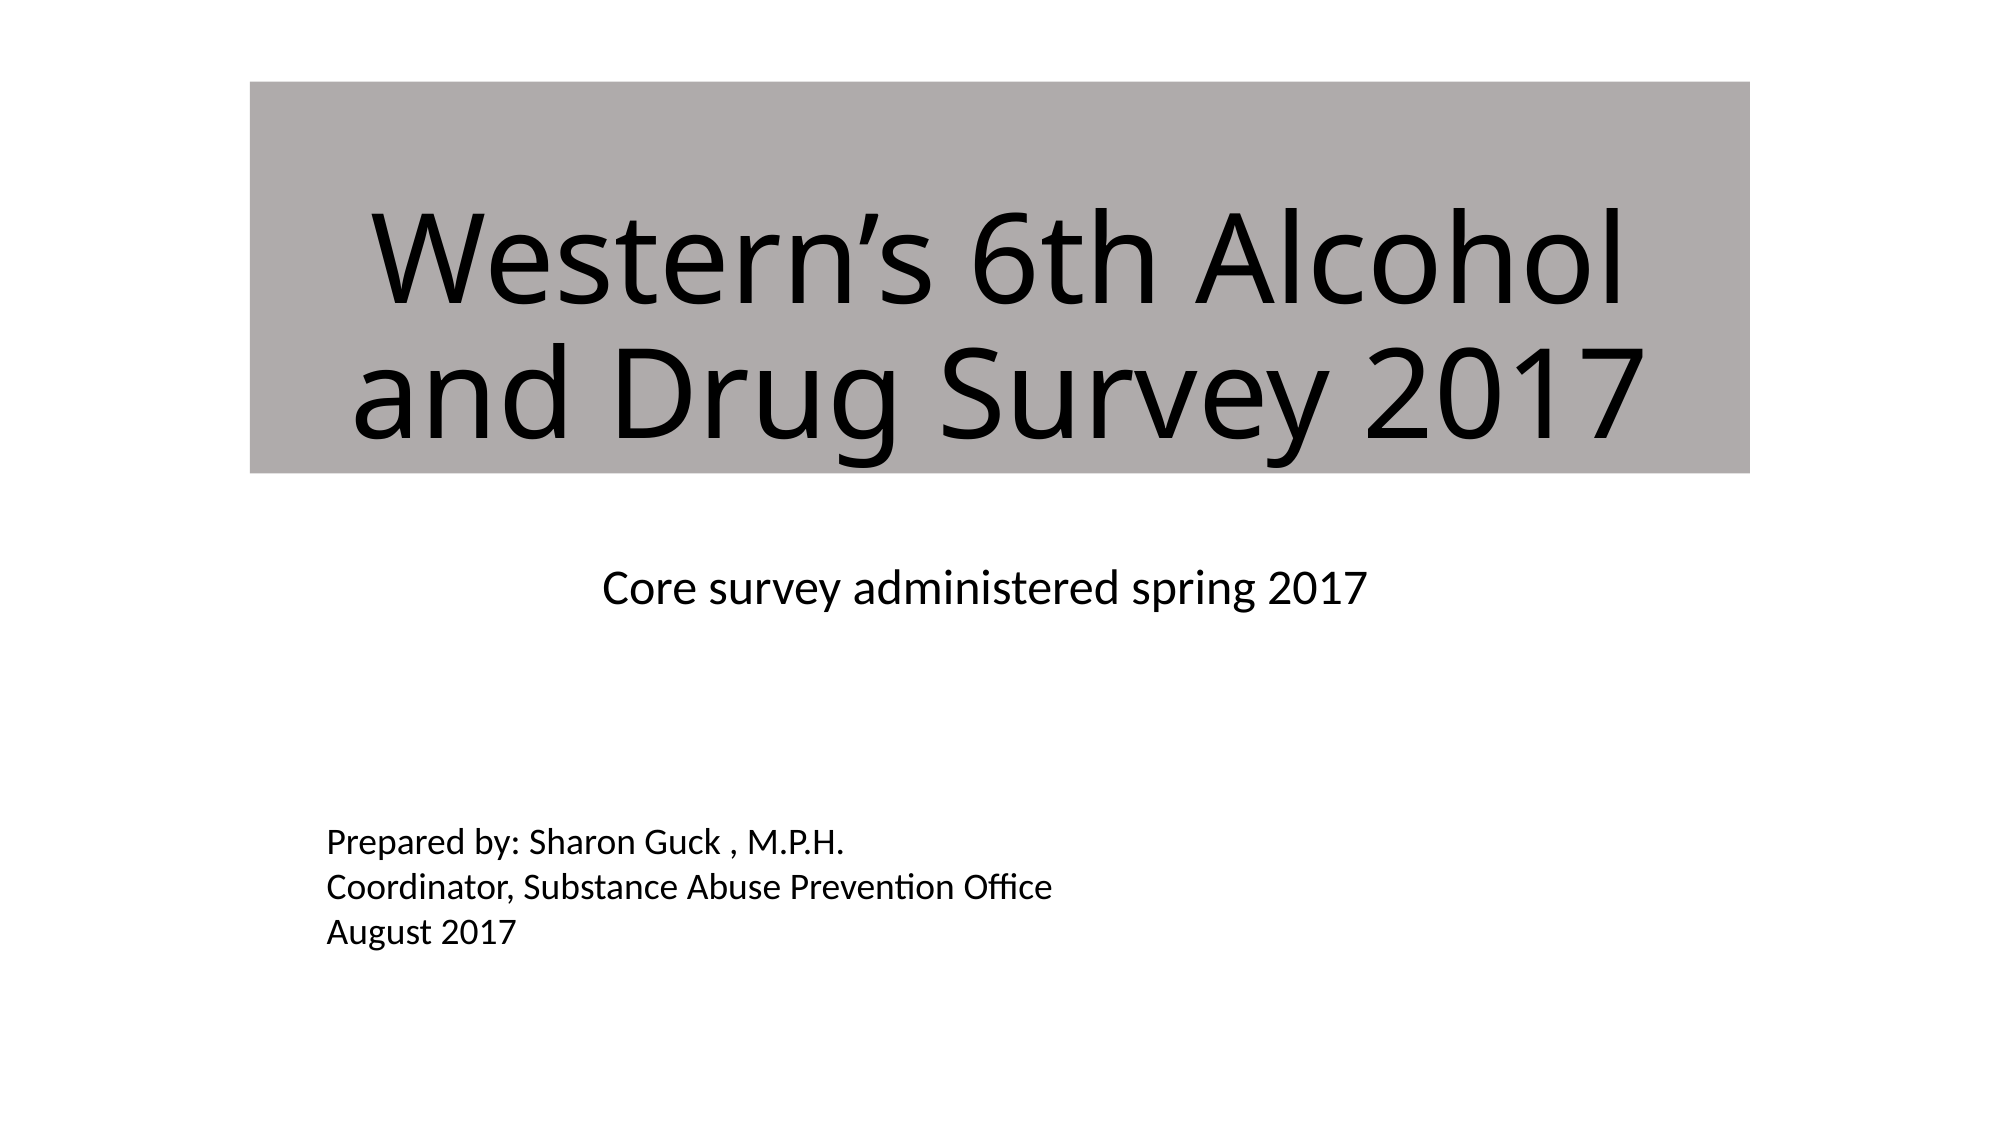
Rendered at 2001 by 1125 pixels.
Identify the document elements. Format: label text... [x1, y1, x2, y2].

title Western’s 6th Alcohol and Drug Survey 2017 [249, 81, 1750, 474]
subtitle Core survey administered spring 2017 [241, 473, 1742, 654]
text_box Prepared by: Sharon Guck , M.P.H. Coordinator, Substance Abuse Prevention Office August 2017 [311, 809, 1688, 960]
